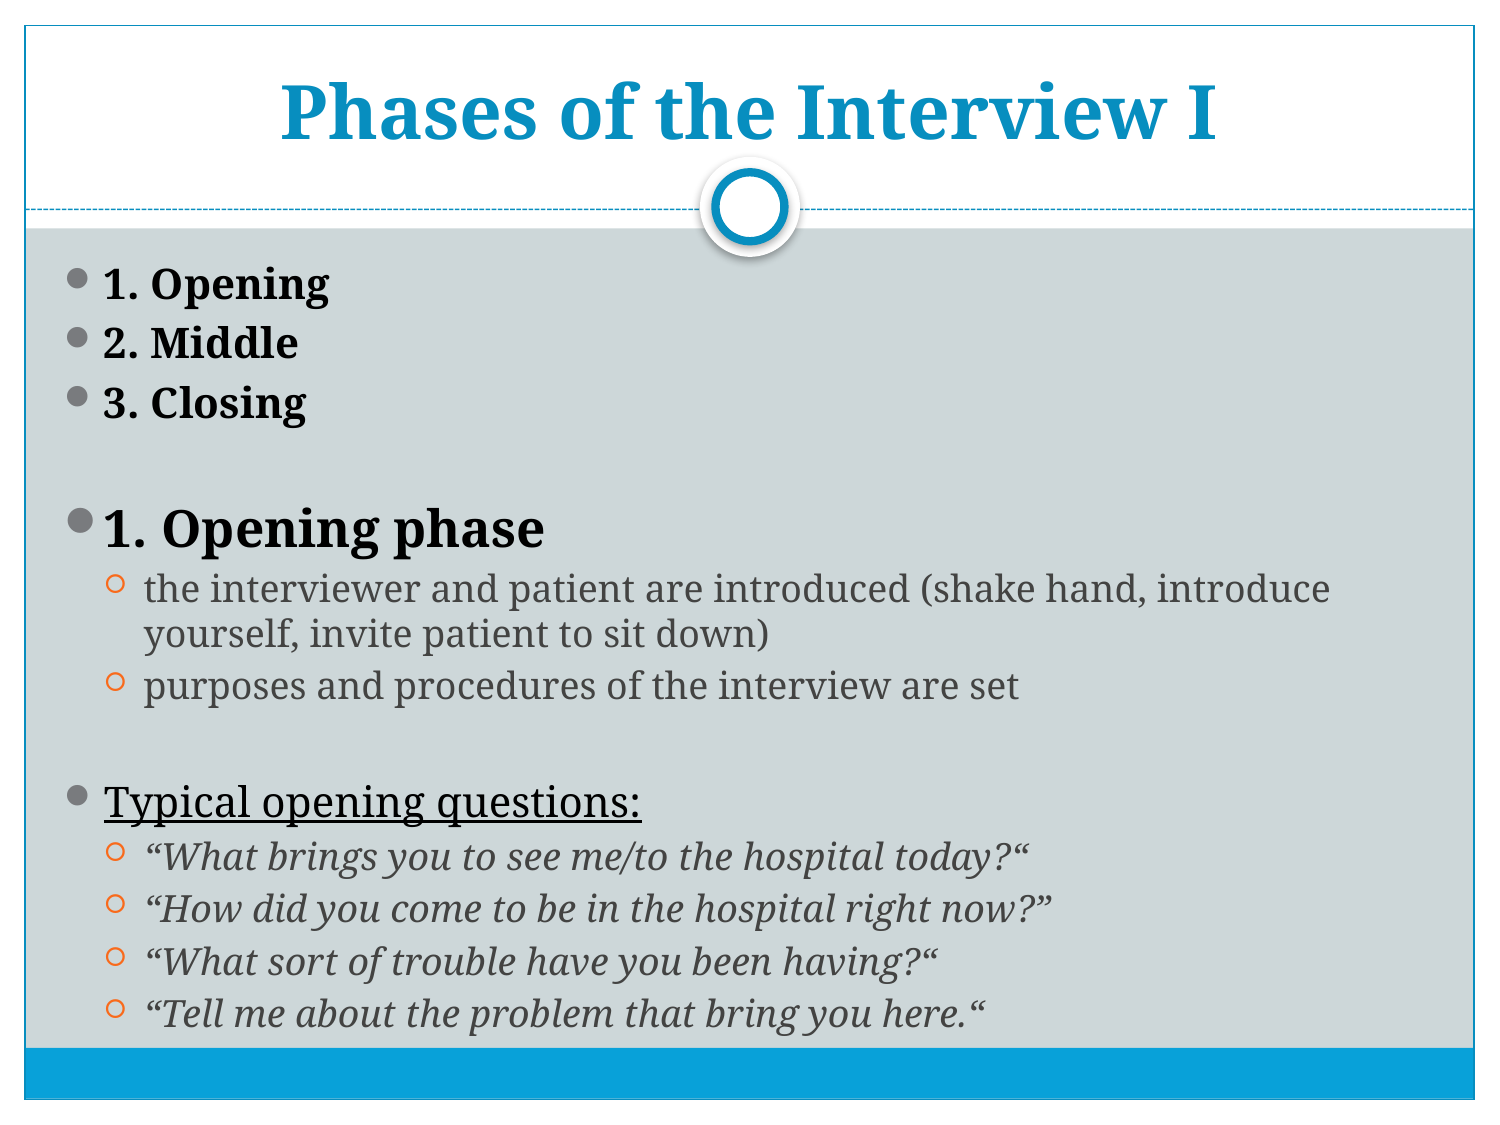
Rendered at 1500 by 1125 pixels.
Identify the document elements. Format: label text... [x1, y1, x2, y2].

list 1. Opening 2. Middle 3. Closing 1. Opening phase the interviewer and patient are introduced (shake hand, introduce yourself, invite patient to sit down) purposes and procedures of the interview are set Typical opening questions: “What brings you to see me/to the hospital today?“ “How did you come to be in the hospital right now?” “What sort of trouble have you been having?“ “Tell me about the problem that bring you here.“ [49, 250, 1445, 1047]
title Phases of the Interview I [49, 37, 1450, 162]
